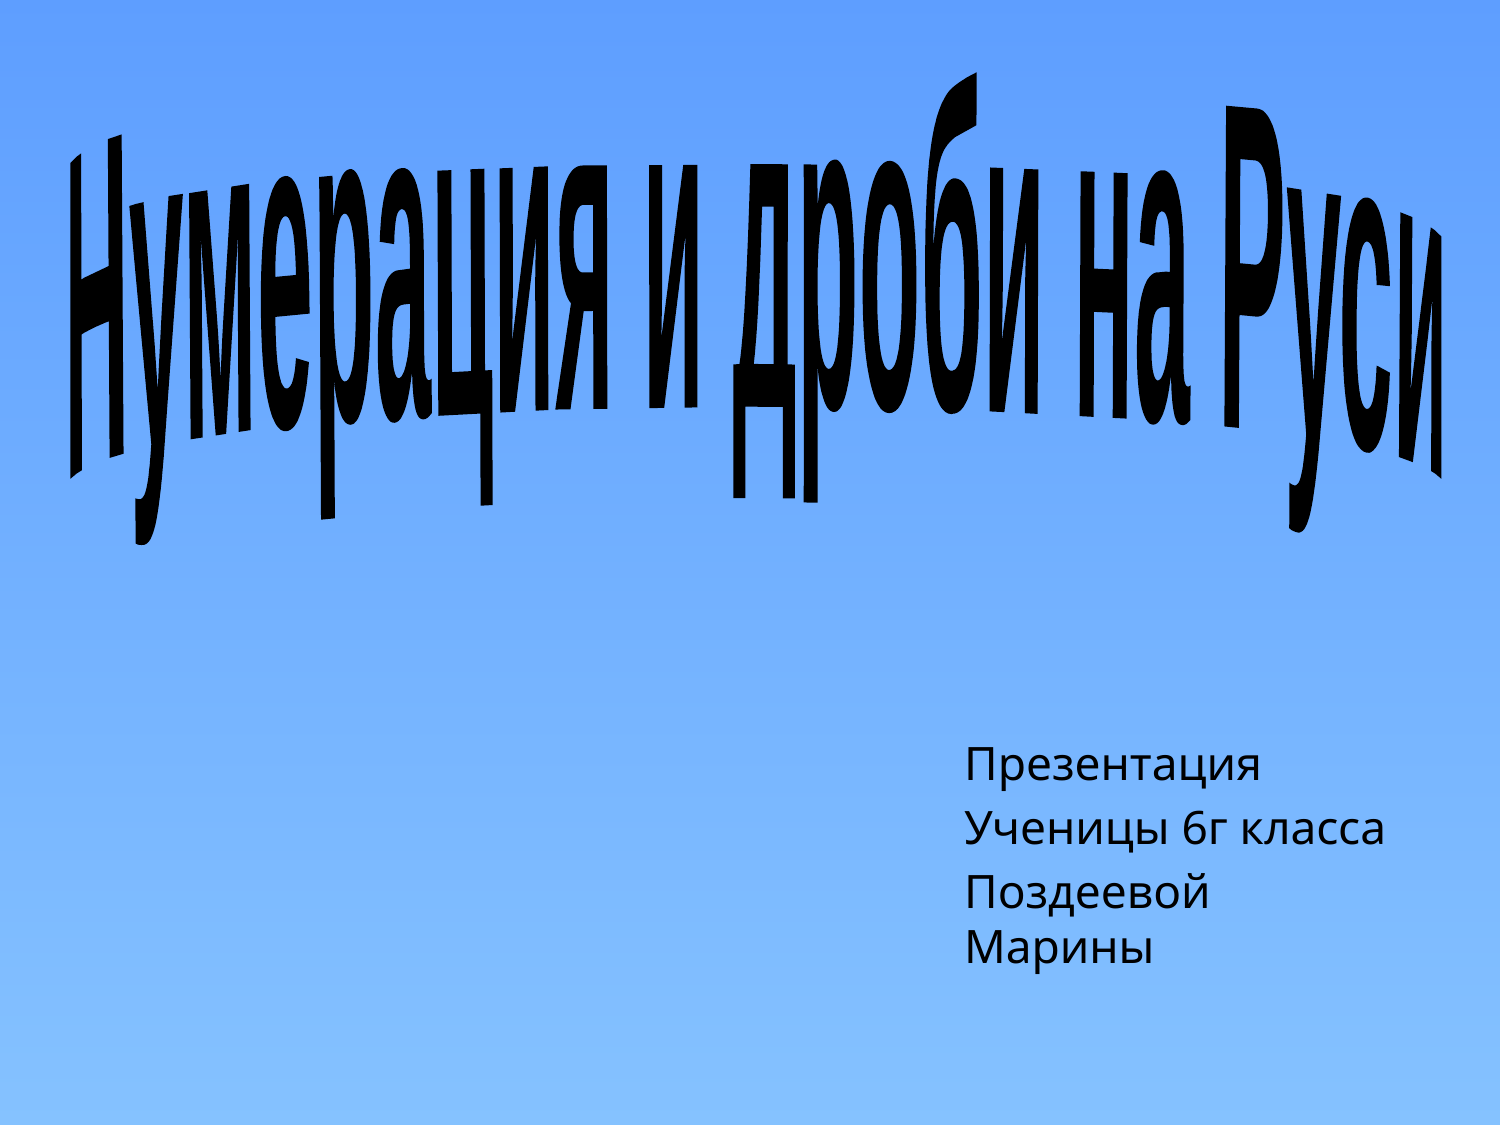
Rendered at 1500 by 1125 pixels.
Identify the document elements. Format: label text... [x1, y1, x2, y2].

list Презентация Ученицы 6г класса Поздеевой Марины [949, 726, 1414, 1032]
